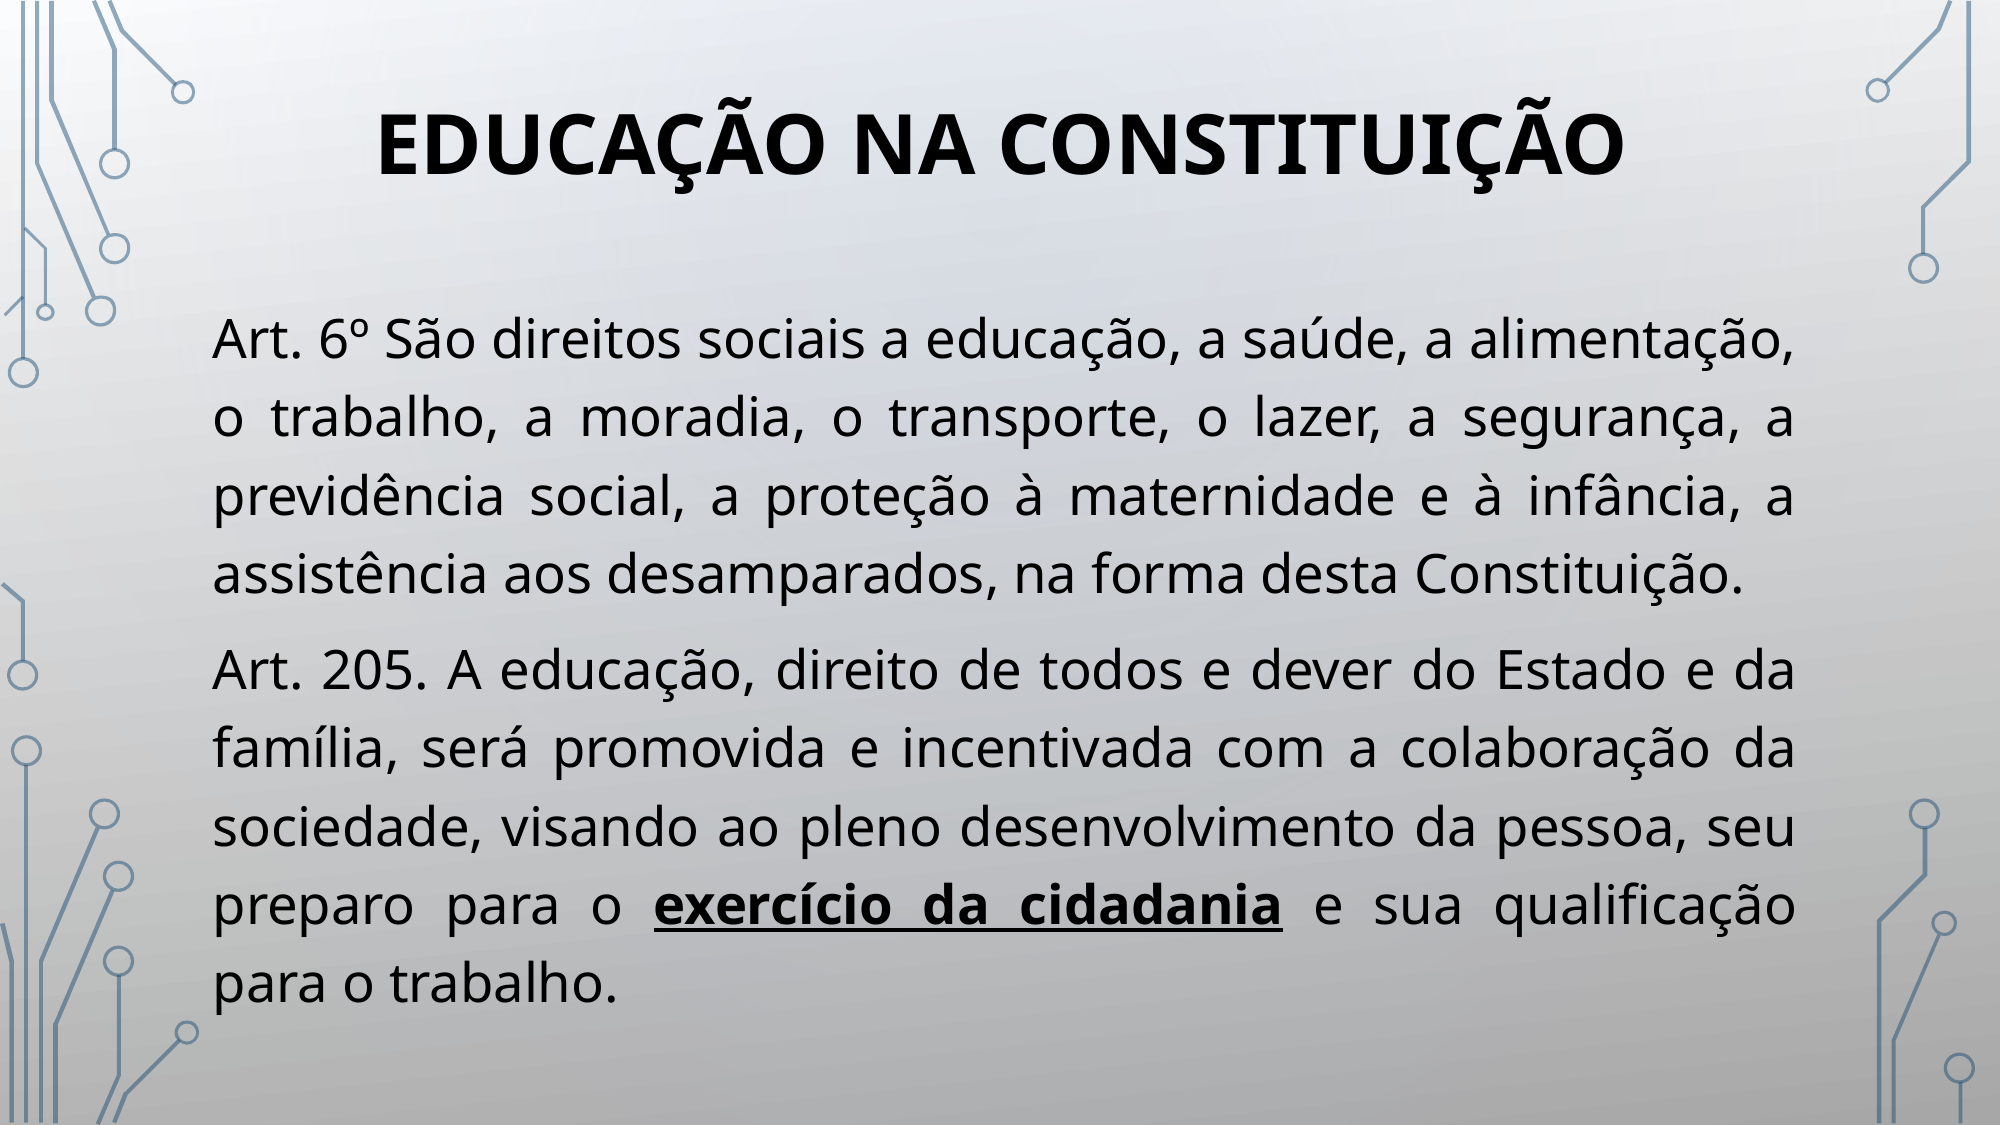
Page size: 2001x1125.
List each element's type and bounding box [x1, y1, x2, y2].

text_box [1863, 0, 1976, 1124]
text_box [0, 0, 201, 1125]
picture [201, 0, 2000, 1125]
